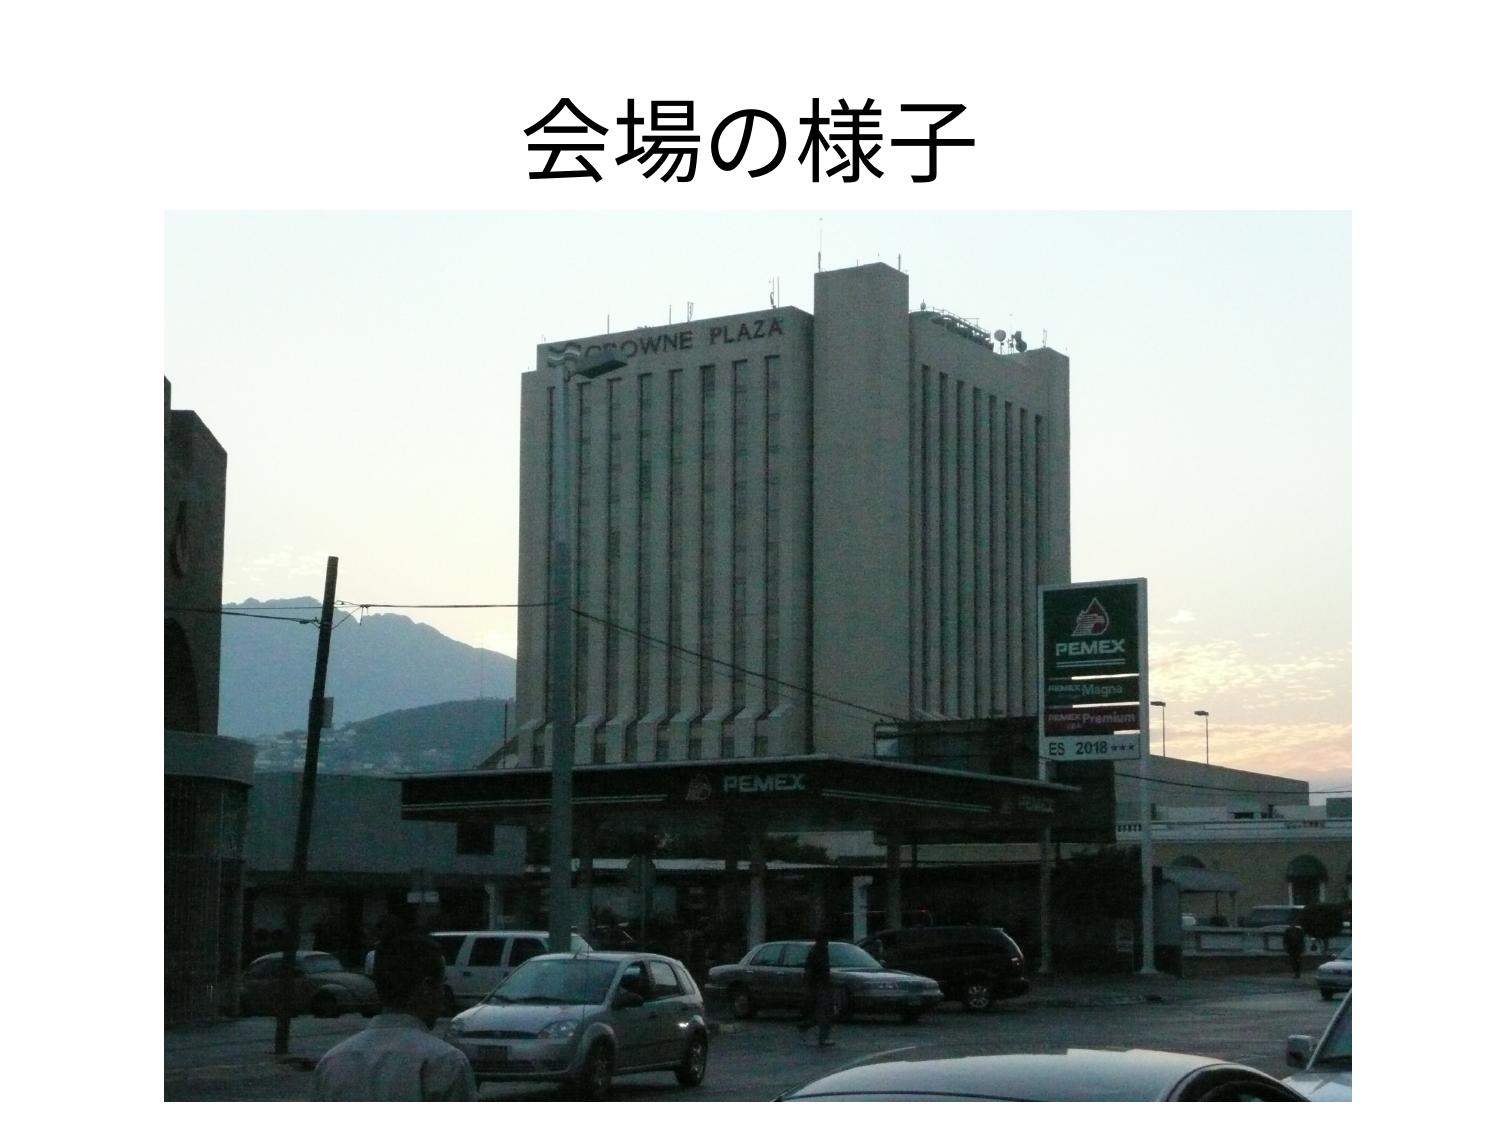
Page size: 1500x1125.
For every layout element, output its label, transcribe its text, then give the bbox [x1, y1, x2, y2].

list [163, 210, 1352, 1102]
title 会場の様子 [75, 45, 1425, 233]
